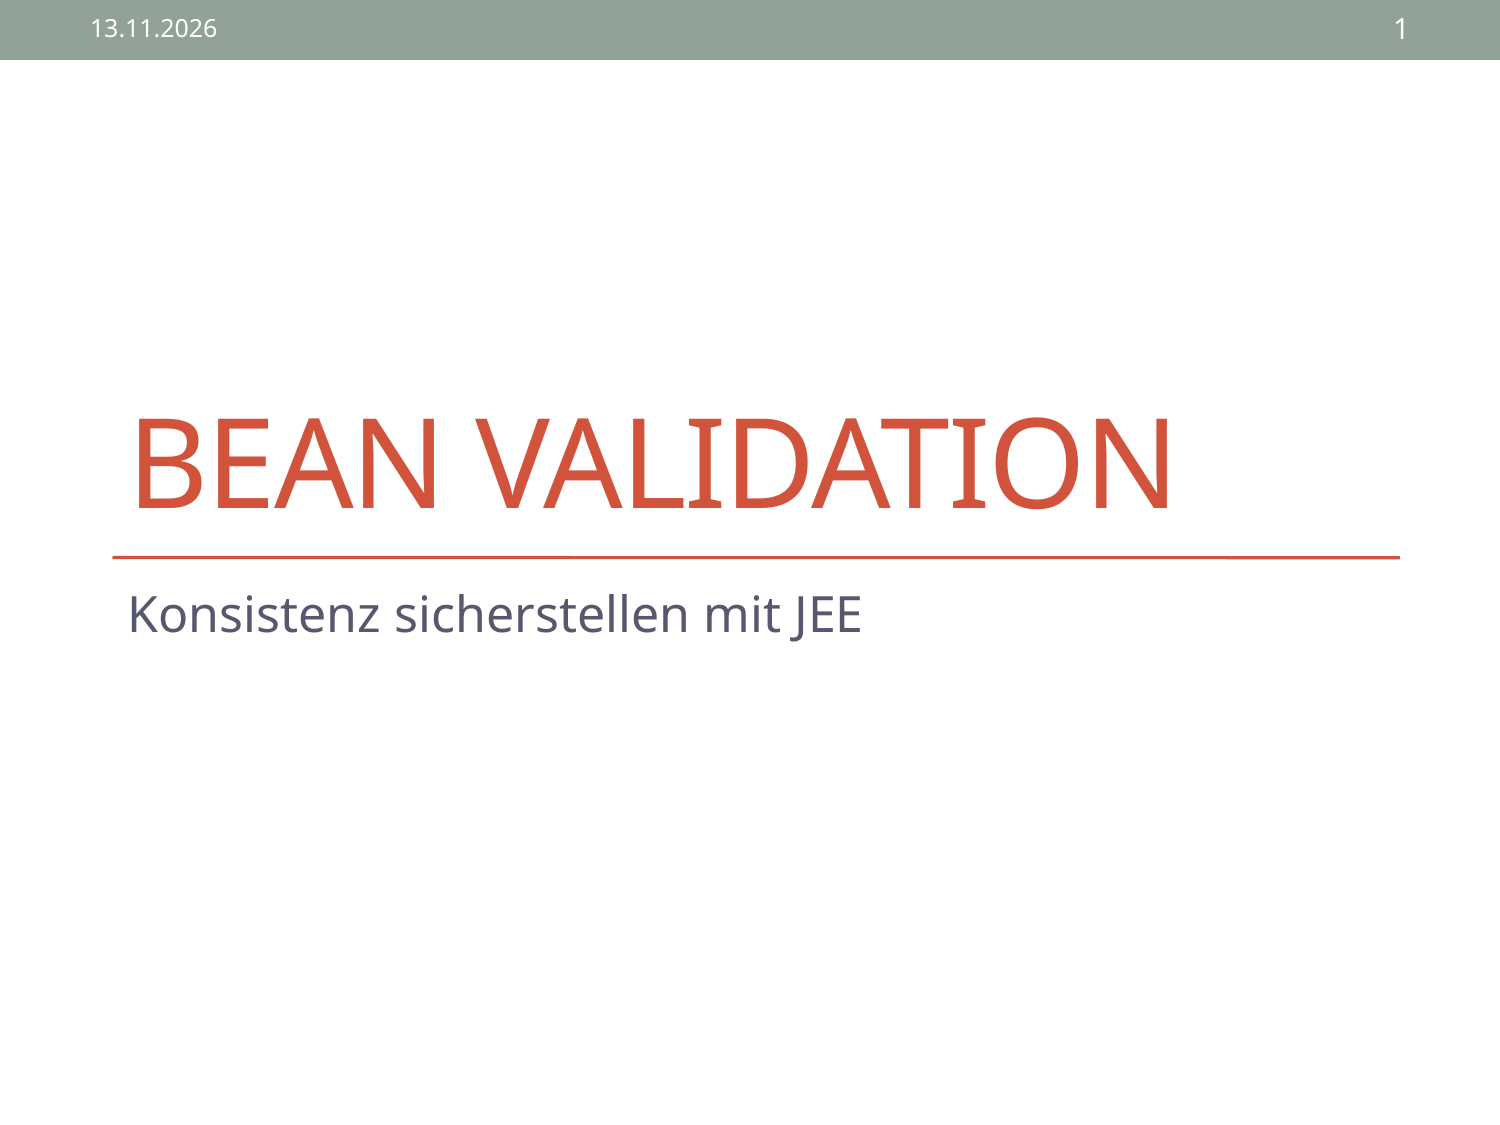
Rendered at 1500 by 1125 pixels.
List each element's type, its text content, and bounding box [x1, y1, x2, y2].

slide_number 1 [1250, 3, 1425, 57]
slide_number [75, 3, 550, 57]
title Bean Validation [112, 224, 1400, 542]
subtitle Konsistenz sicherstellen mit JEE [112, 575, 1163, 863]
